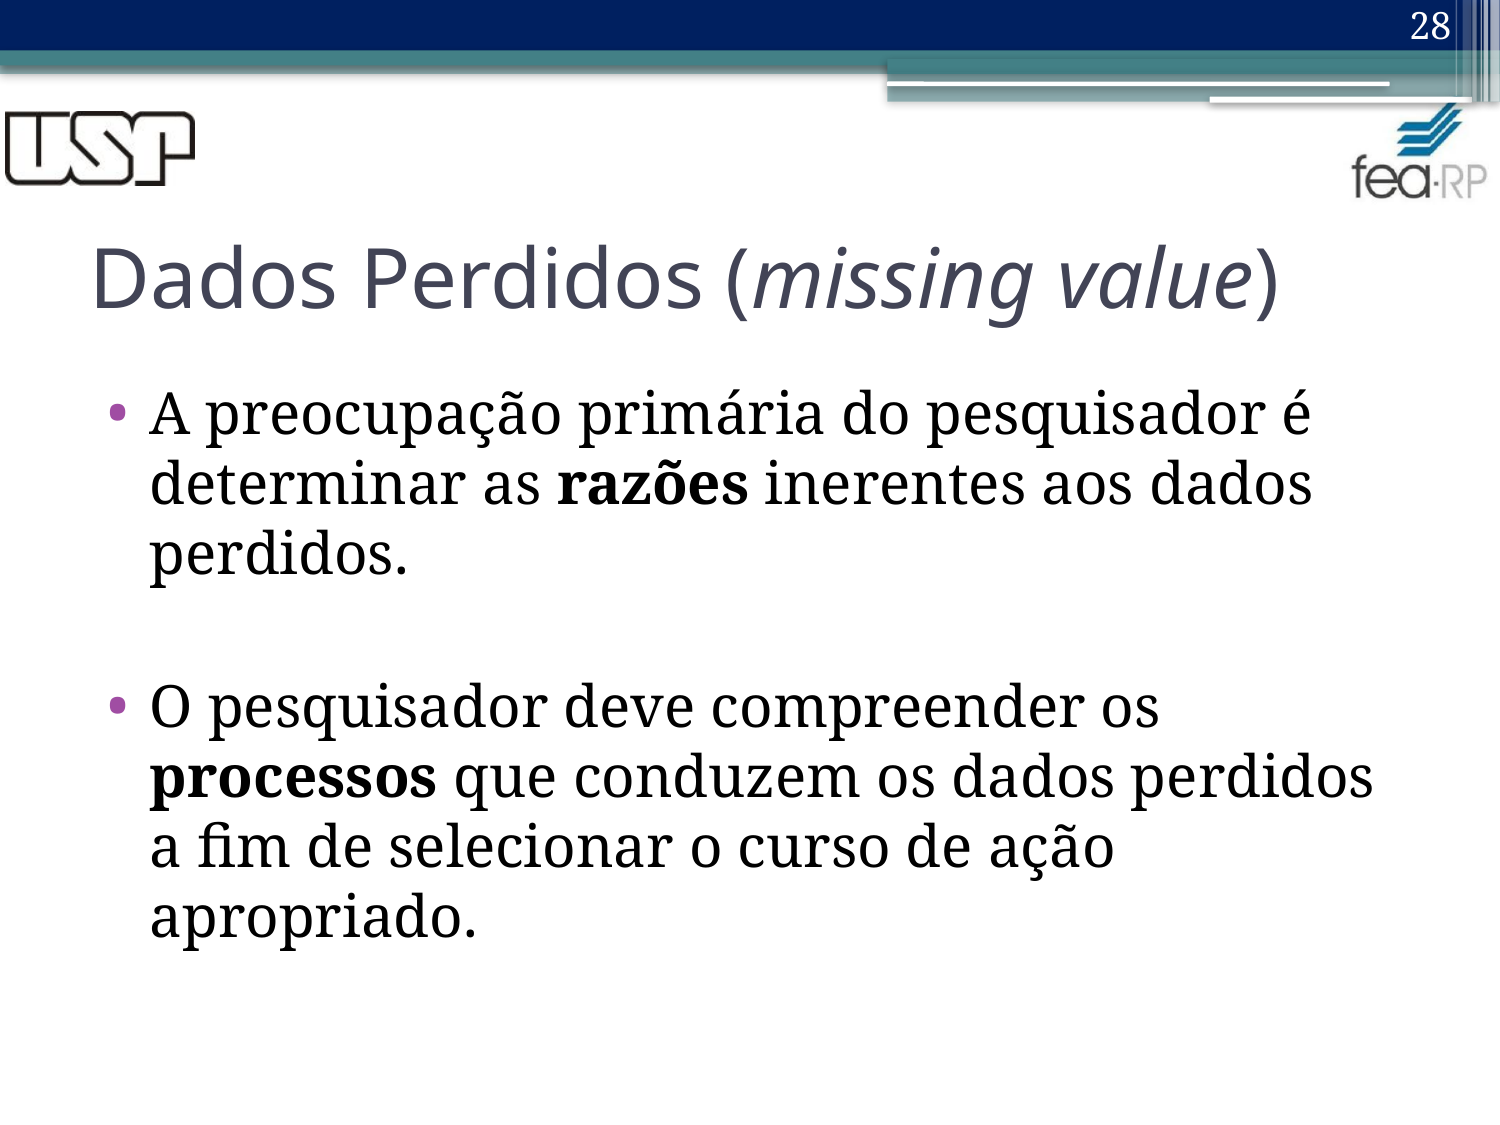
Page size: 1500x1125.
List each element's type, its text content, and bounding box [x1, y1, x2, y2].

picture [5, 111, 195, 186]
title Dados Perdidos (missing value) [75, 187, 1425, 363]
slide_number 28 [1341, 0, 1466, 61]
picture [1343, 102, 1500, 227]
list A preocupação primária do pesquisador é determinar as razões inerentes aos dados perdidos. O pesquisador deve compreender os processos que conduzem os dados perdidos a fim de selecionar o curso de ação apropriado. [75, 368, 1425, 1079]
